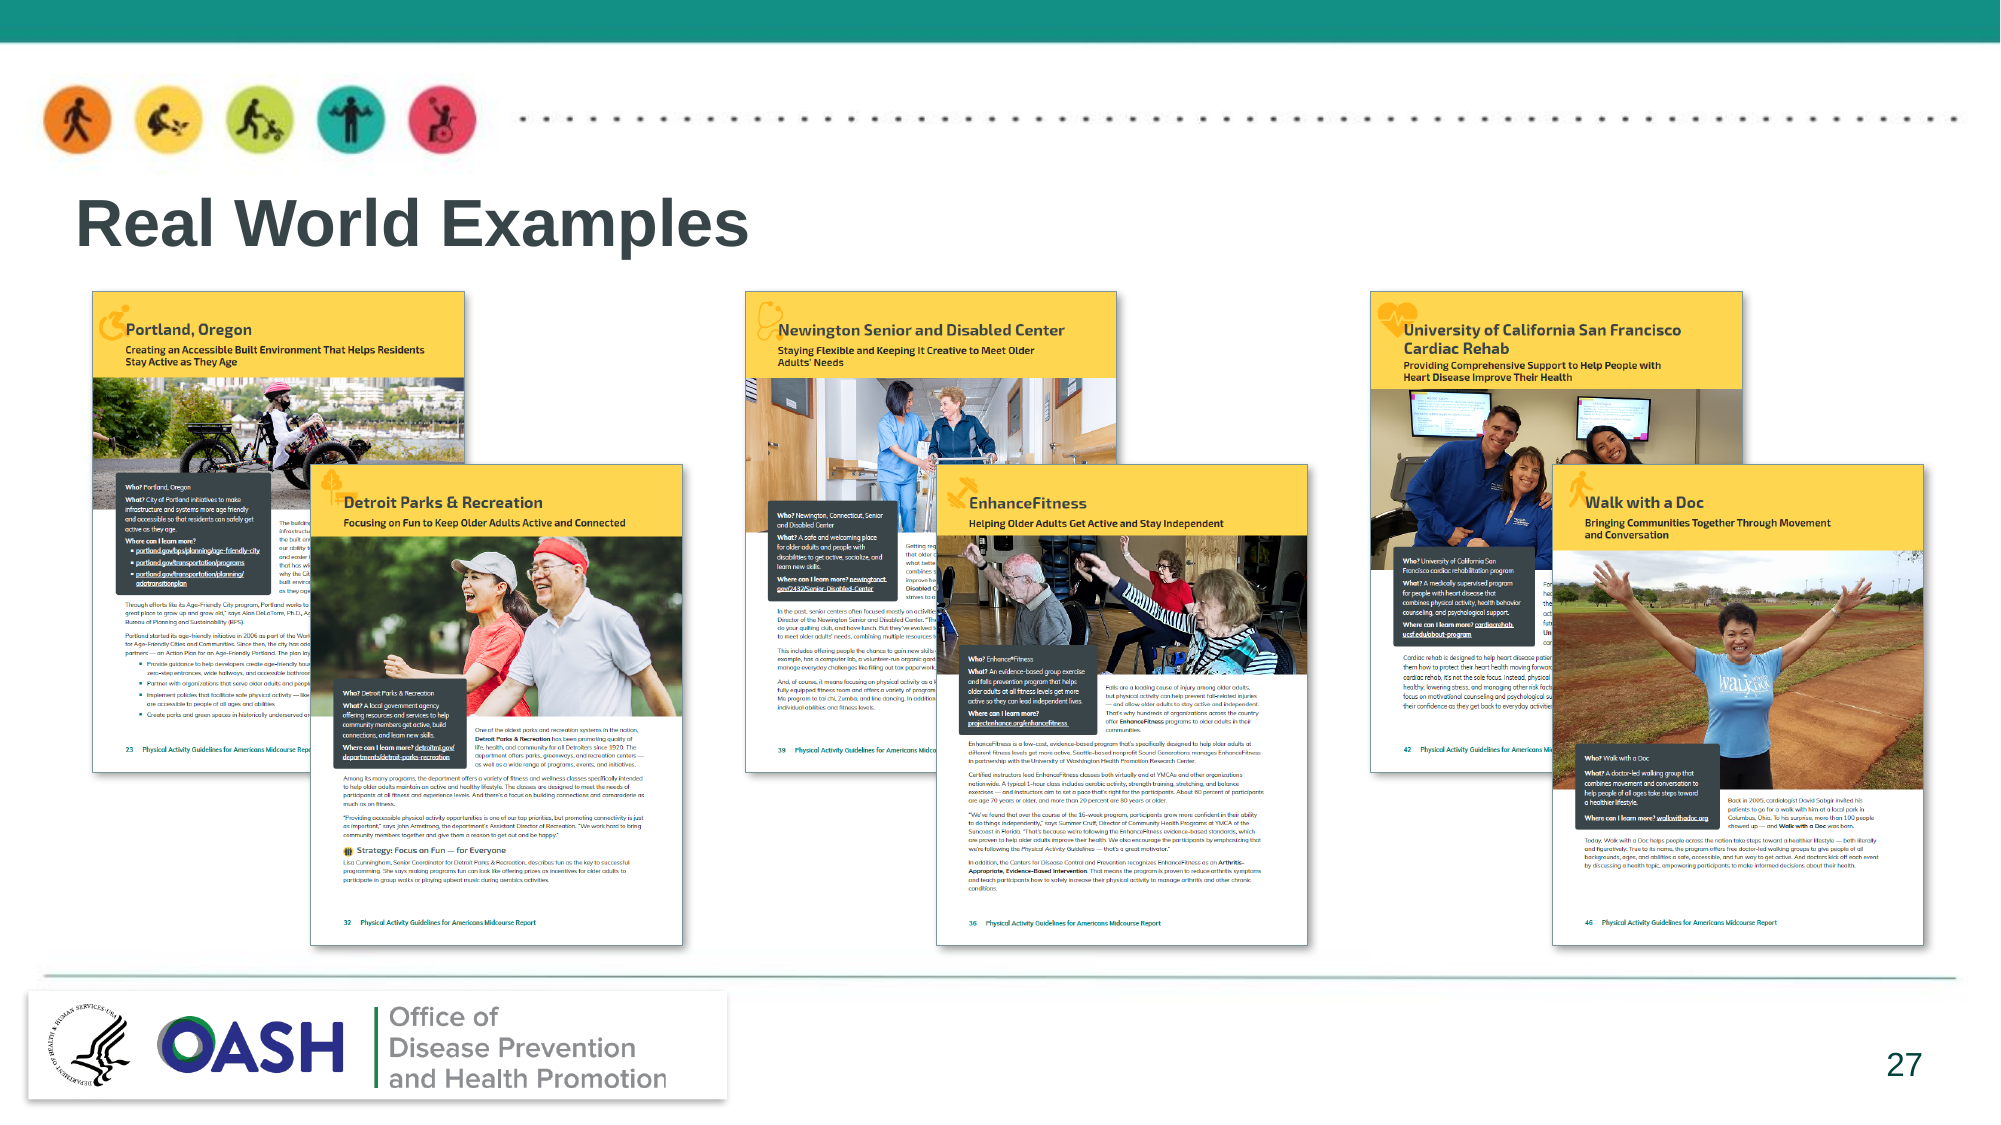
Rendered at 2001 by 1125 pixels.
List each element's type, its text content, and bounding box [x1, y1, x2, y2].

picture [0, 0, 2001, 1125]
title Real World Examples [75, 179, 1920, 255]
slide_number 27 [1773, 1026, 1924, 1100]
